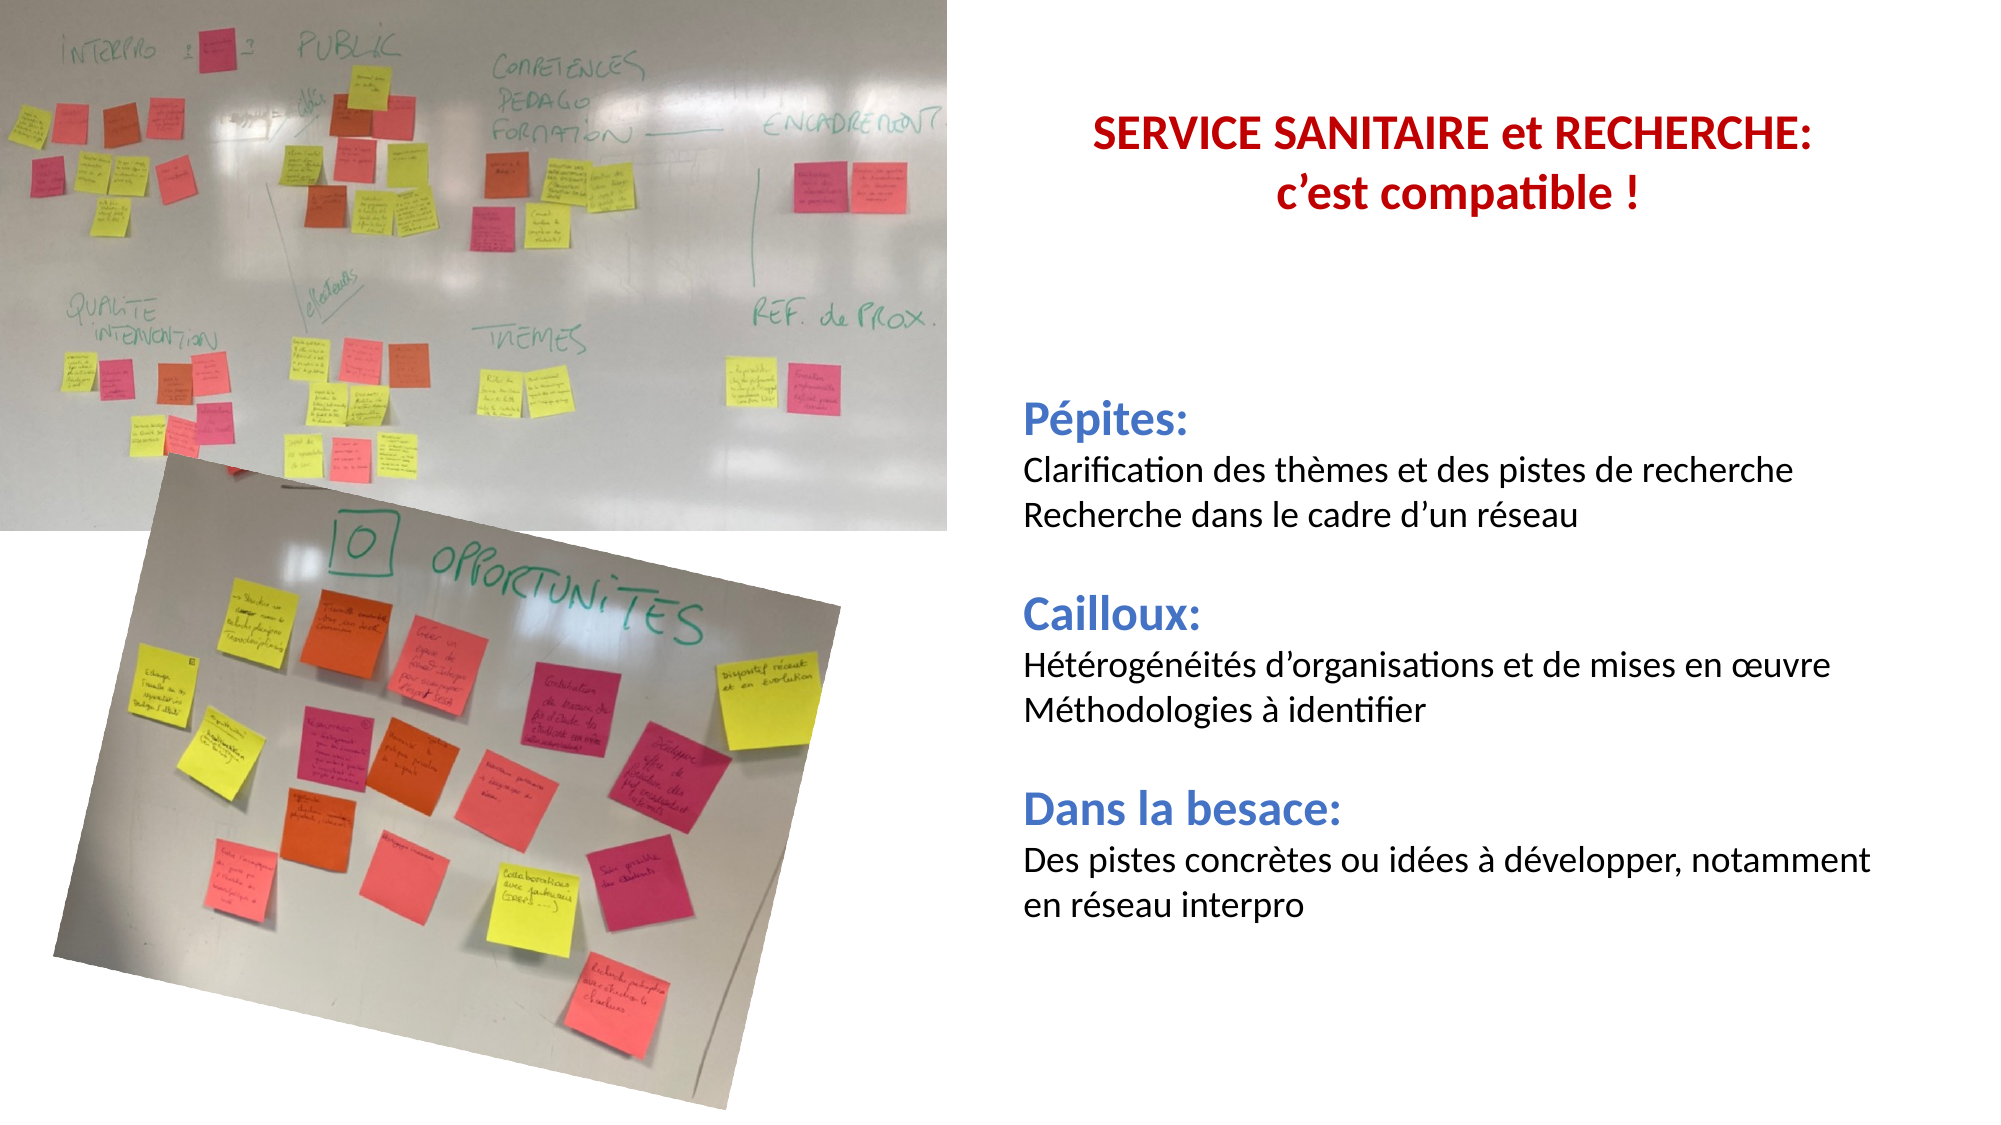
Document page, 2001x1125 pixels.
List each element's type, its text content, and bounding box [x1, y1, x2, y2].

text_box Pépites: Clarification des thèmes et des pistes de recherche Recherche dans le cadre d’un réseau Cailloux: Hétérogénéités d’organisations et de mises en œuvre Méthodologies à identifier Dans la besace: Des pistes concrètes ou idées à développer, notamment en réseau interpro [1008, 377, 1909, 978]
picture [0, 0, 947, 1110]
text_box SERVICE SANITAIRE et RECHERCHE: c’est compatible ! [1053, 92, 1864, 227]
